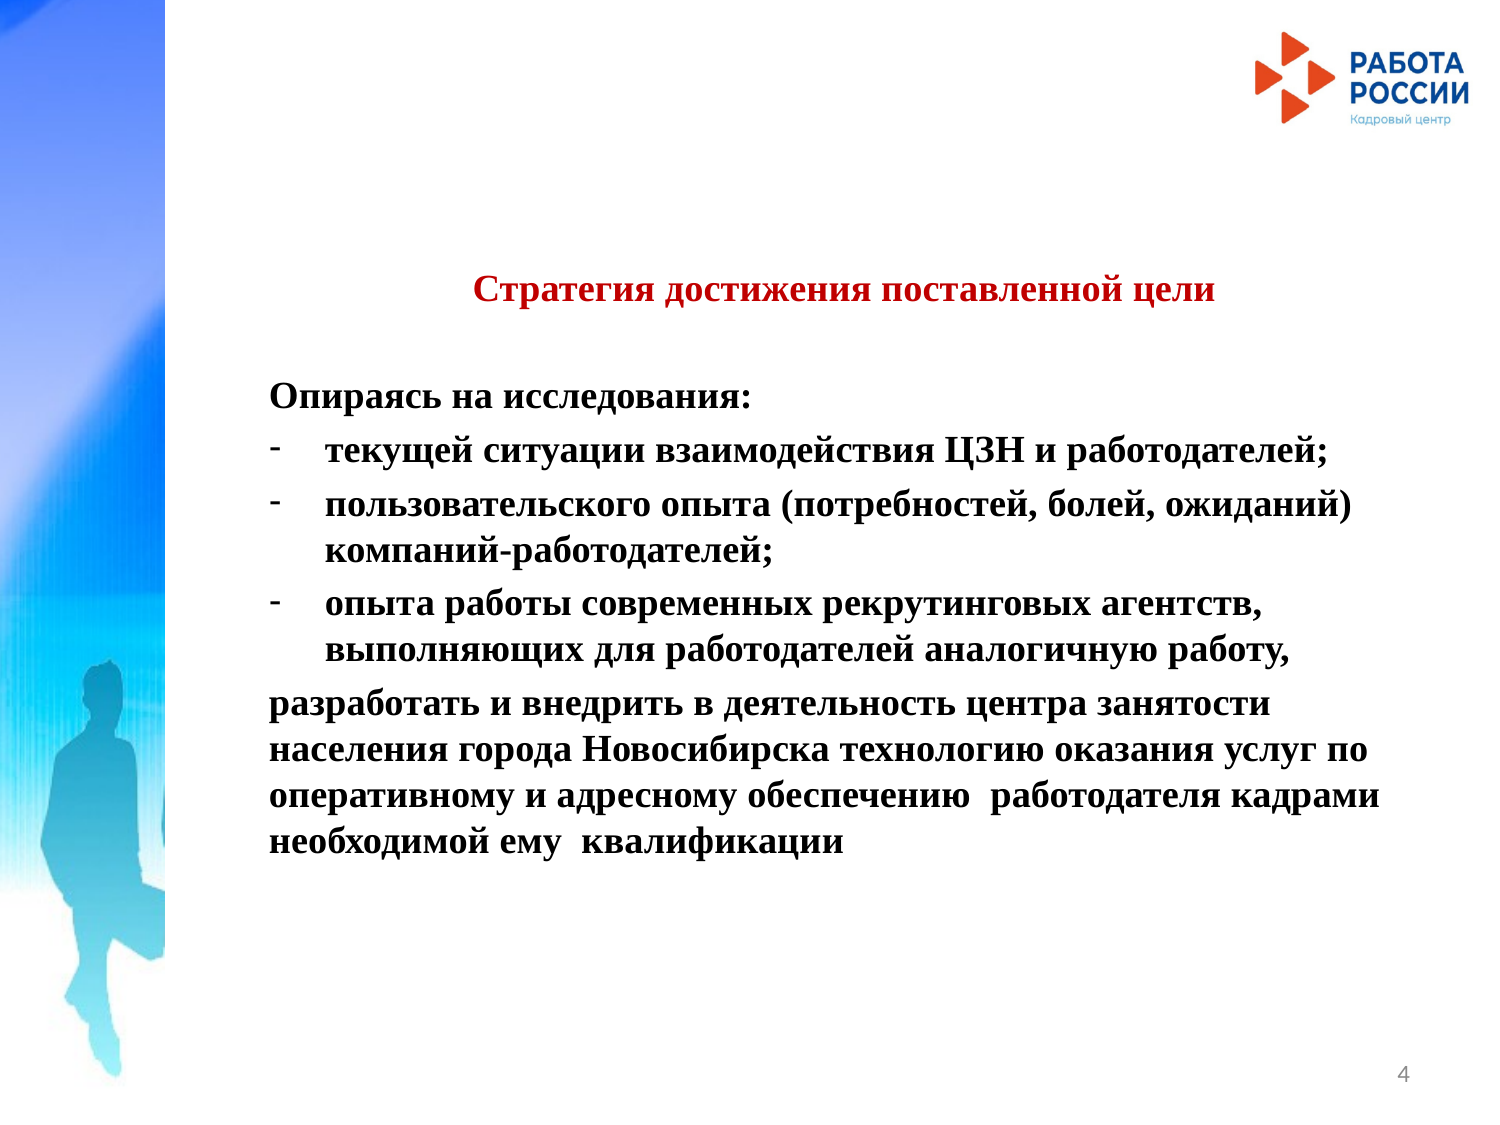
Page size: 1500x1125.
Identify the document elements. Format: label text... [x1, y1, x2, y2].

picture [1234, 2, 1500, 163]
slide_number 4 [1074, 1042, 1425, 1103]
picture [0, 0, 165, 1125]
list Стратегия достижения поставленной цели Опираясь на исследования: текущей ситуации взаимодействия ЦЗН и работодателей; пользовательского опыта (потребностей, болей, ожиданий) компаний-работодателей; опыта работы современных рекрутинговых агентств, выполняющих для работодателей аналогичную работу, разработать и внедрить в деятельность центра занятости населения города Новосибирска технологию оказания услуг по оперативному и адресному обеспечению работодателя кадрами необходимой ему квалификации [253, 255, 1436, 870]
